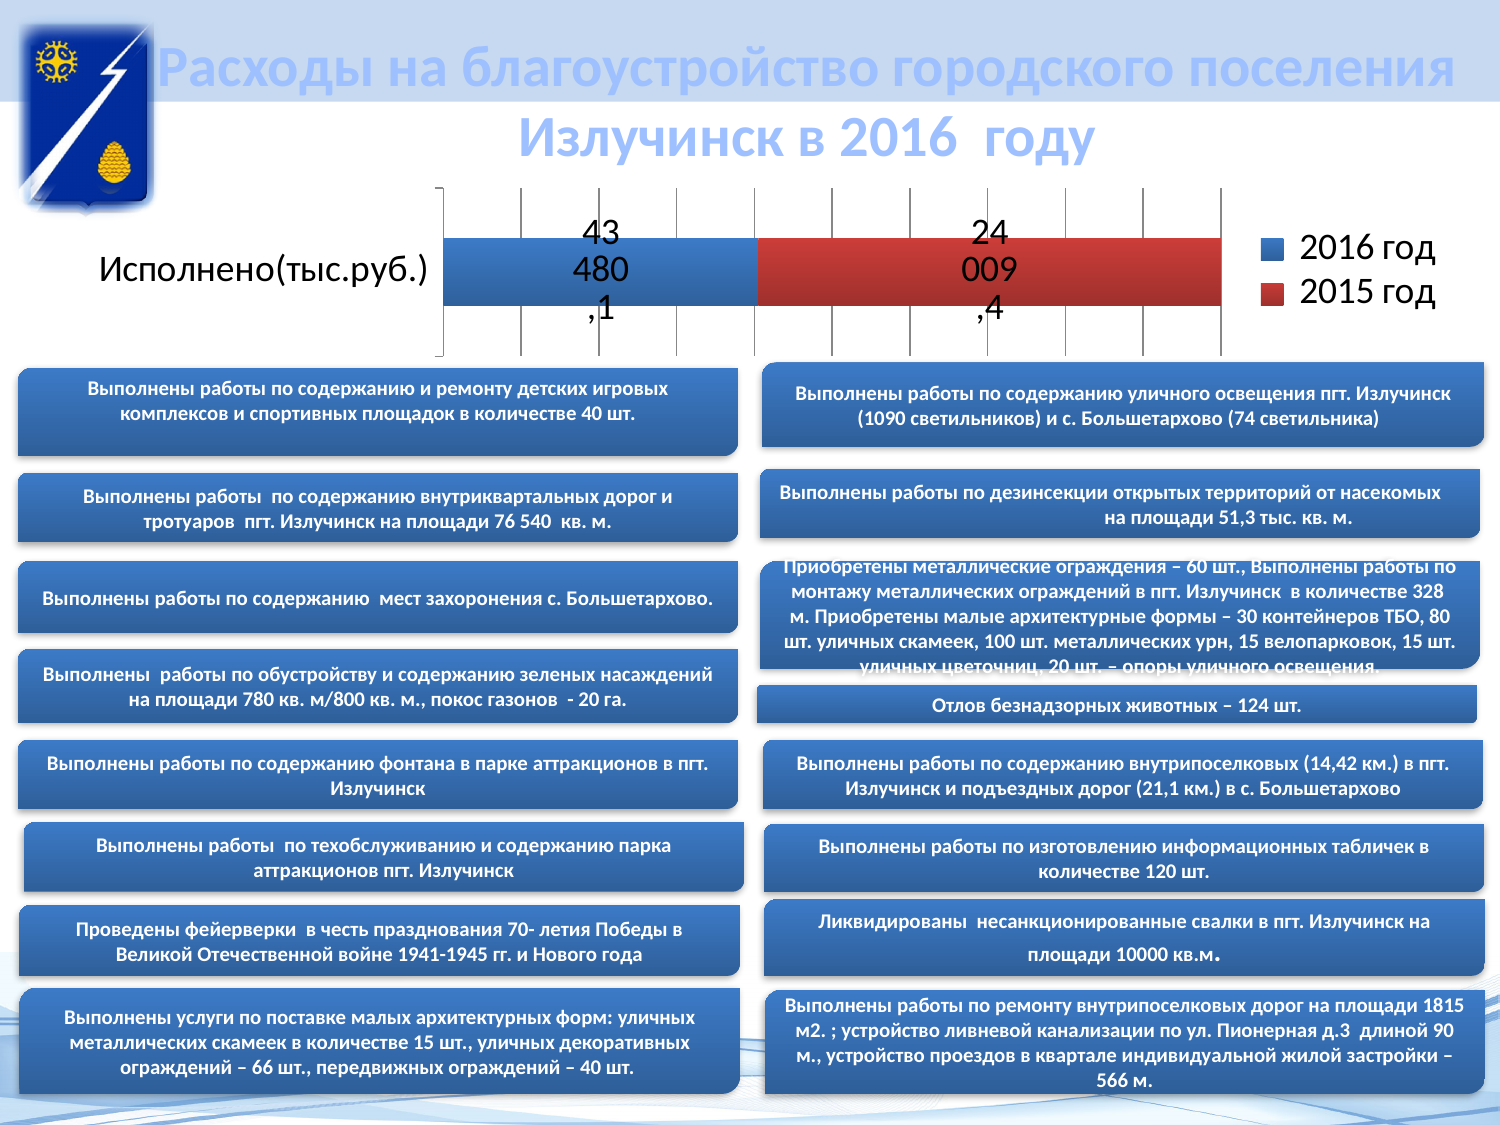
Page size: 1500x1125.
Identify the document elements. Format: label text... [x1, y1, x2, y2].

text_box Приобретены металлические ограждения – 60 шт., Выполнены работы по монтажу металлических ограждений в пгт. Излучинск в количестве 328 м. Приобретены малые архитектурные формы – 30 контейнеров ТБО, 80 шт. уличных скамеек, 100 шт. металлических урн, 15 велопарковок, 15 шт. уличных цветочниц, 20 шт. – опоры уличного освещения. [759, 561, 1481, 669]
text_box Выполнены работы по содержанию и ремонту детских игровых комплексов и спортивных площадок в количестве 40 шт. [17, 367, 739, 457]
text_box Выполнены работы по содержанию внутриквартальных дорог и тротуаров пгт. Излучинск на площади 76 540 кв. м. [17, 472, 739, 542]
text_box Отлов безнадзорных животных – 124 шт. [756, 684, 1478, 724]
text_box Выполнены работы по изготовлению информационных табличек в количестве 120 шт. [763, 823, 1485, 892]
text_box Выполнены работы по техобслуживанию и содержанию парка аттракционов пгт. Излучинск [23, 822, 745, 892]
picture [0, 952, 1500, 1125]
text_box Проведены фейерверки в честь празднования 70- летия Победы в Великой Отечественной войне 1941-1945 гг. и Нового года [19, 905, 740, 976]
text_box Выполнены работы по ремонту внутрипоселковых дорог на площади 1815 м2. ; устройство ливневой канализации по ул. Пионерная д.3 длиной 90 м., устройство проездов в квартале индивидуальной жилой застройки – 566 м. [764, 989, 1486, 1095]
text_box Выполнены работы по дезинсекции открытых территорий от насекомых на площади 51,3 тыс. кв. м. [759, 468, 1481, 538]
picture [17, 30, 132, 219]
chart [70, 184, 1461, 361]
text_box Выполнены работы по содержанию мест захоронения с. Большетархово. [17, 561, 739, 634]
text_box Выполнены работы по обустройству и содержанию зеленых насаждений на площади 780 кв. м/800 кв. м., покос газонов - 20 га. [17, 648, 739, 724]
text_box Ликвидированы несанкционированные свалки в пгт. Излучинск на площади 10000 кв.м. [764, 899, 1485, 976]
text_box Выполнены работы по содержанию фонтана в парке аттракционов в пгт. Излучинск [17, 739, 739, 810]
text_box Выполнены работы по содержанию внутрипоселковых (14,42 км.) в пгт. Излучинск и подъездных дорог (21,1 км.) в с. Большетархово [762, 739, 1484, 810]
title Расходы на благоустройство городского поселения Излучинск в 2016 году [132, 20, 1483, 209]
text_box Выполнены услуги по поставке малых архитектурных форм: уличных металлических скамеек в количестве 15 шт., уличных декоративных ограждений – 66 шт., передвижных ограждений – 40 шт. [19, 987, 741, 1094]
text_box Выполнены работы по содержанию уличного освещения пгт. Излучинск (1090 светильников) и с. Большетархово (74 светильника) [762, 362, 1485, 447]
